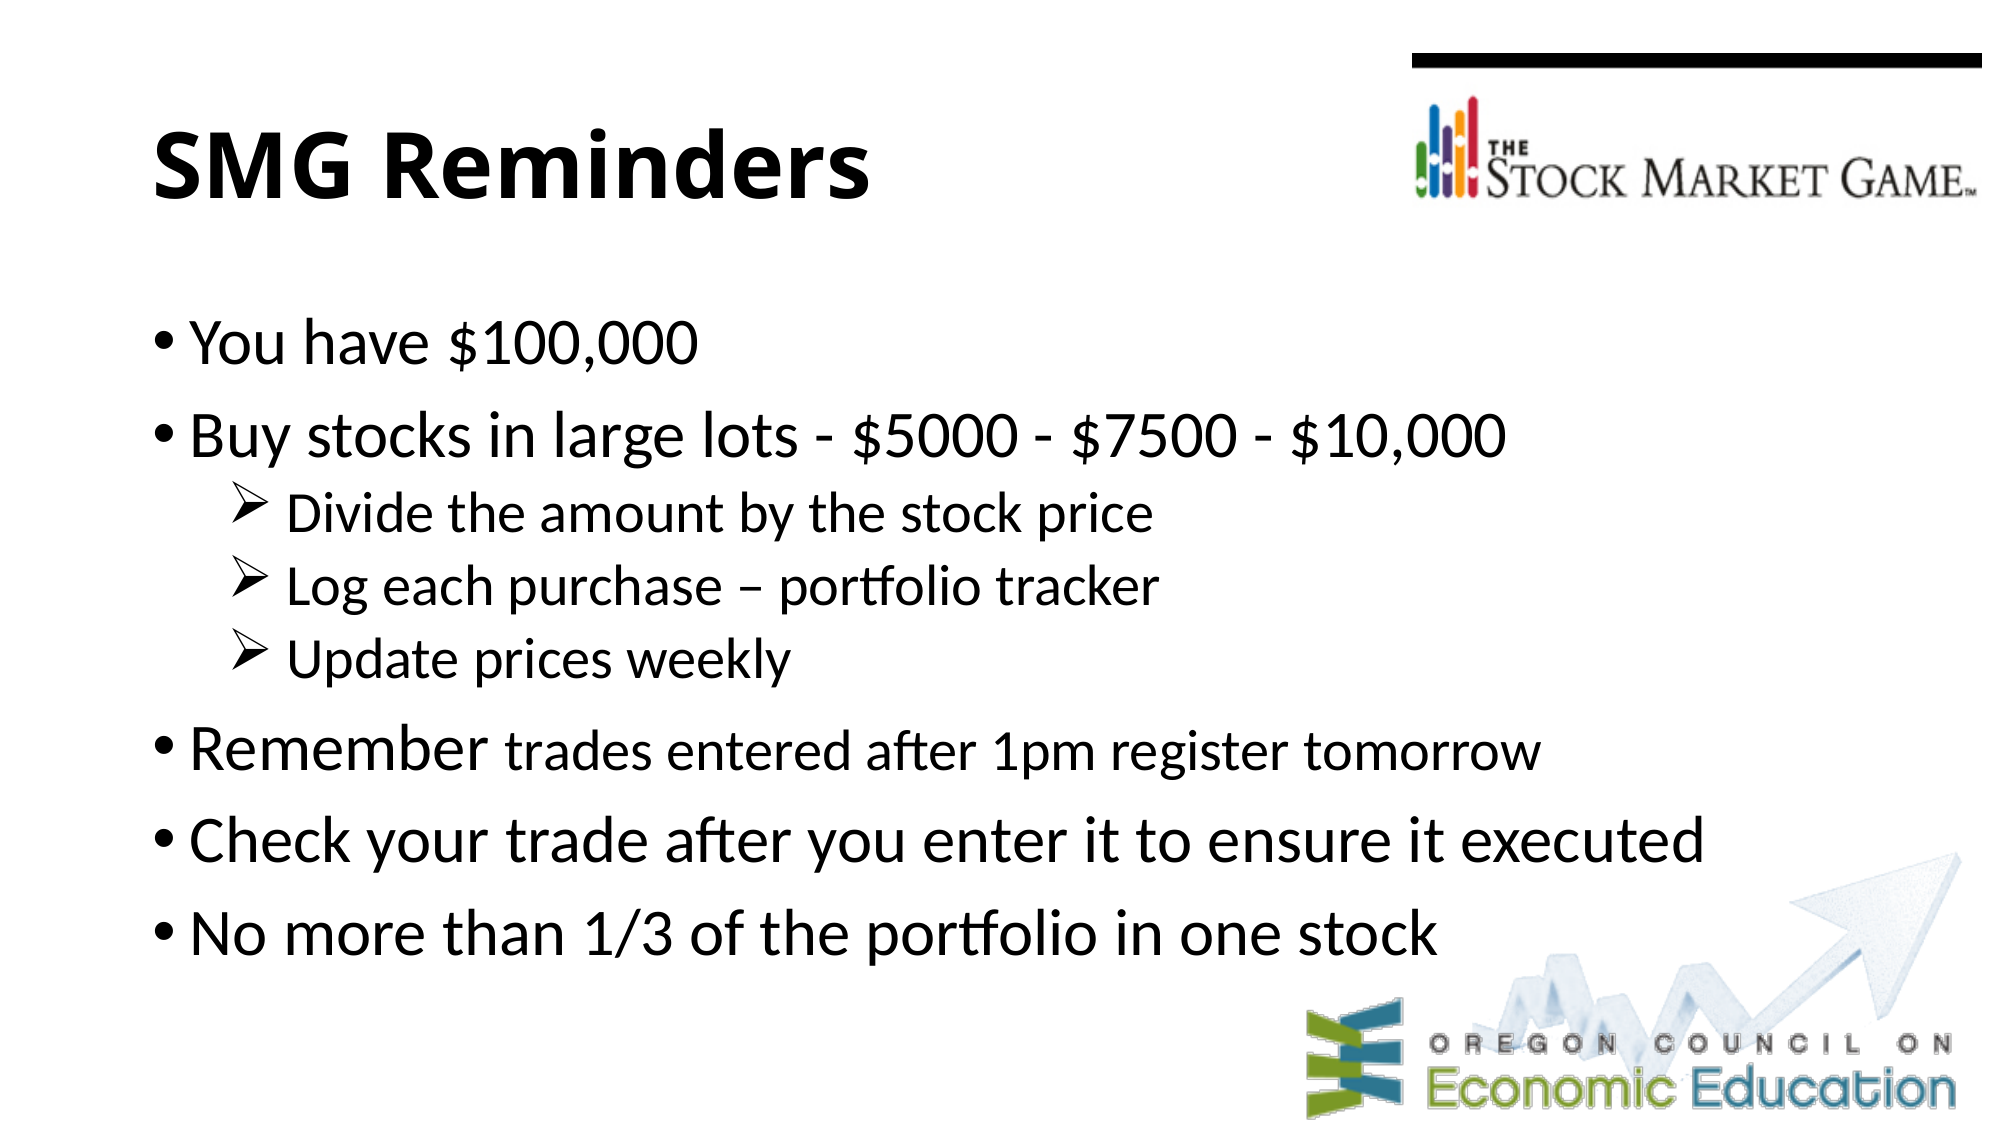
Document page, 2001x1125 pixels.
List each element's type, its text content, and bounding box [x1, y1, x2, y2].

title SMG Reminders [137, 59, 1863, 278]
picture [1293, 990, 1962, 1124]
picture [1412, 53, 1982, 246]
list You have $100,000 Buy stocks in large lots - $5000 - $7500 - $10,000 Divide the amount by the stock price Log each purchase – portfolio tracker Update prices weekly Remember trades entered after 1pm register tomorrow Check your trade after you enter it to ensure it executed No more than 1/3 of the portfolio in one stock [137, 299, 1863, 1014]
